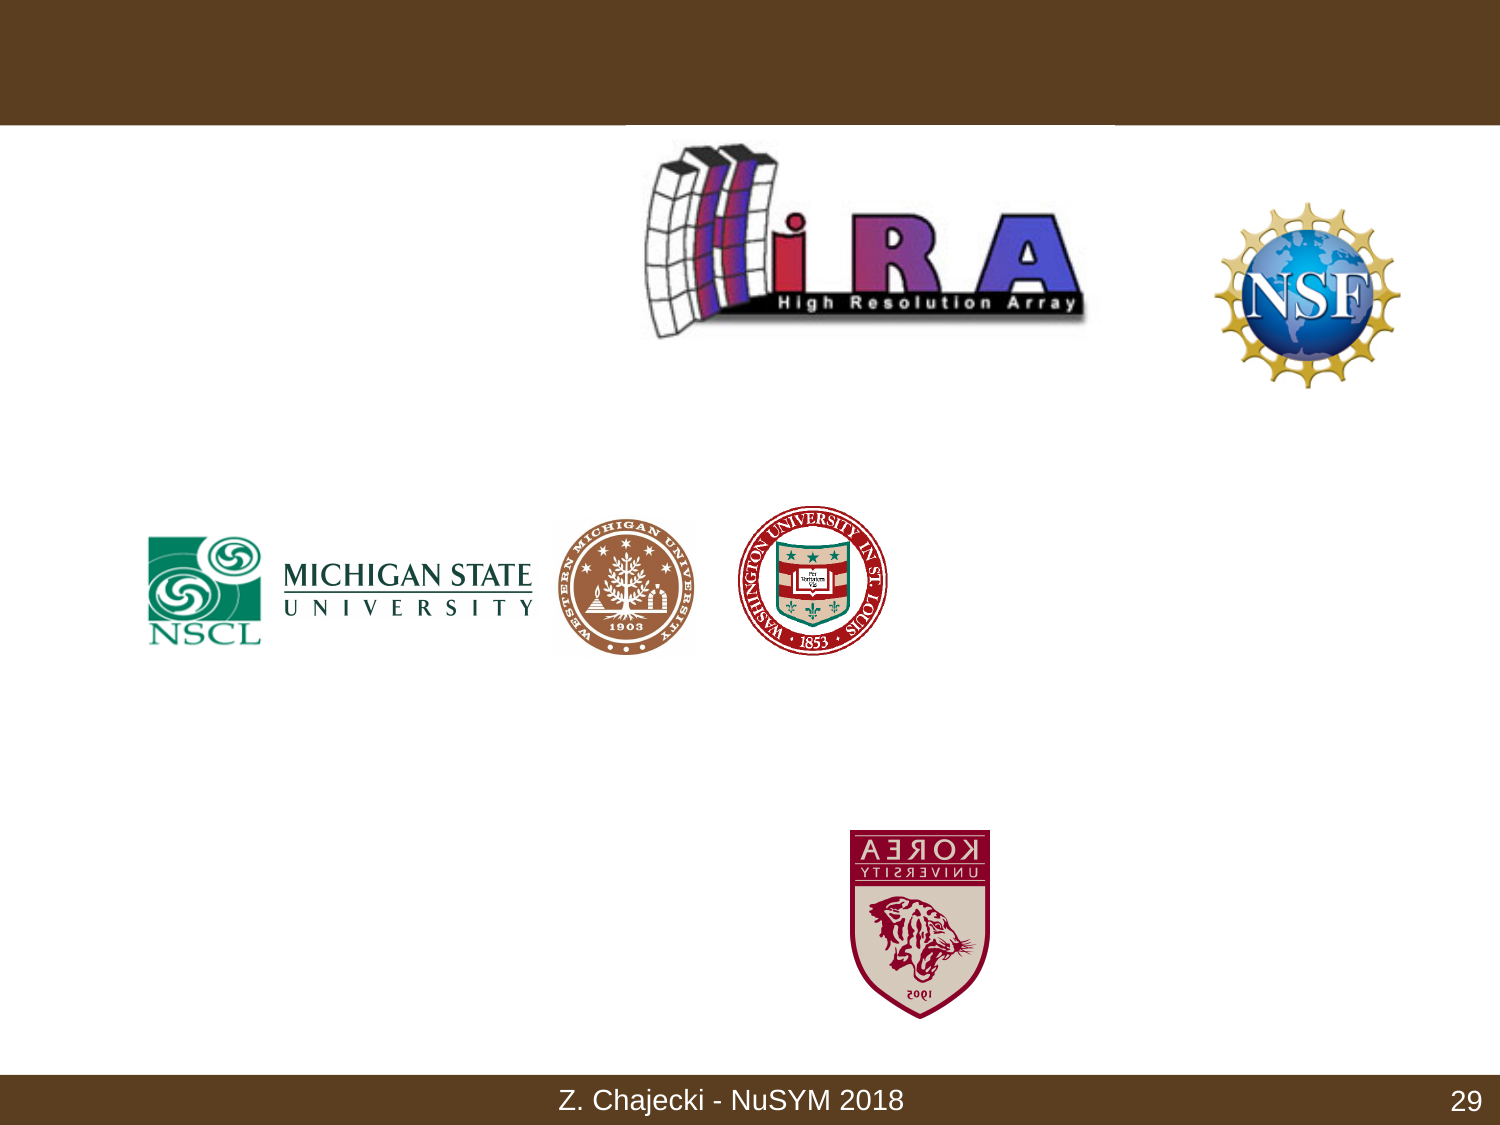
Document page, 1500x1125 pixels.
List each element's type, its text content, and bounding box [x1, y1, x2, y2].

slide_number 28 [1250, 1074, 1498, 1125]
picture [626, 124, 1115, 363]
picture [280, 559, 538, 620]
picture [554, 515, 699, 659]
footer Z. Chajecki - NuSYM 2018 [276, 1073, 1187, 1118]
picture [737, 505, 888, 656]
picture [1212, 199, 1403, 392]
picture [849, 830, 990, 1019]
picture [132, 524, 277, 656]
